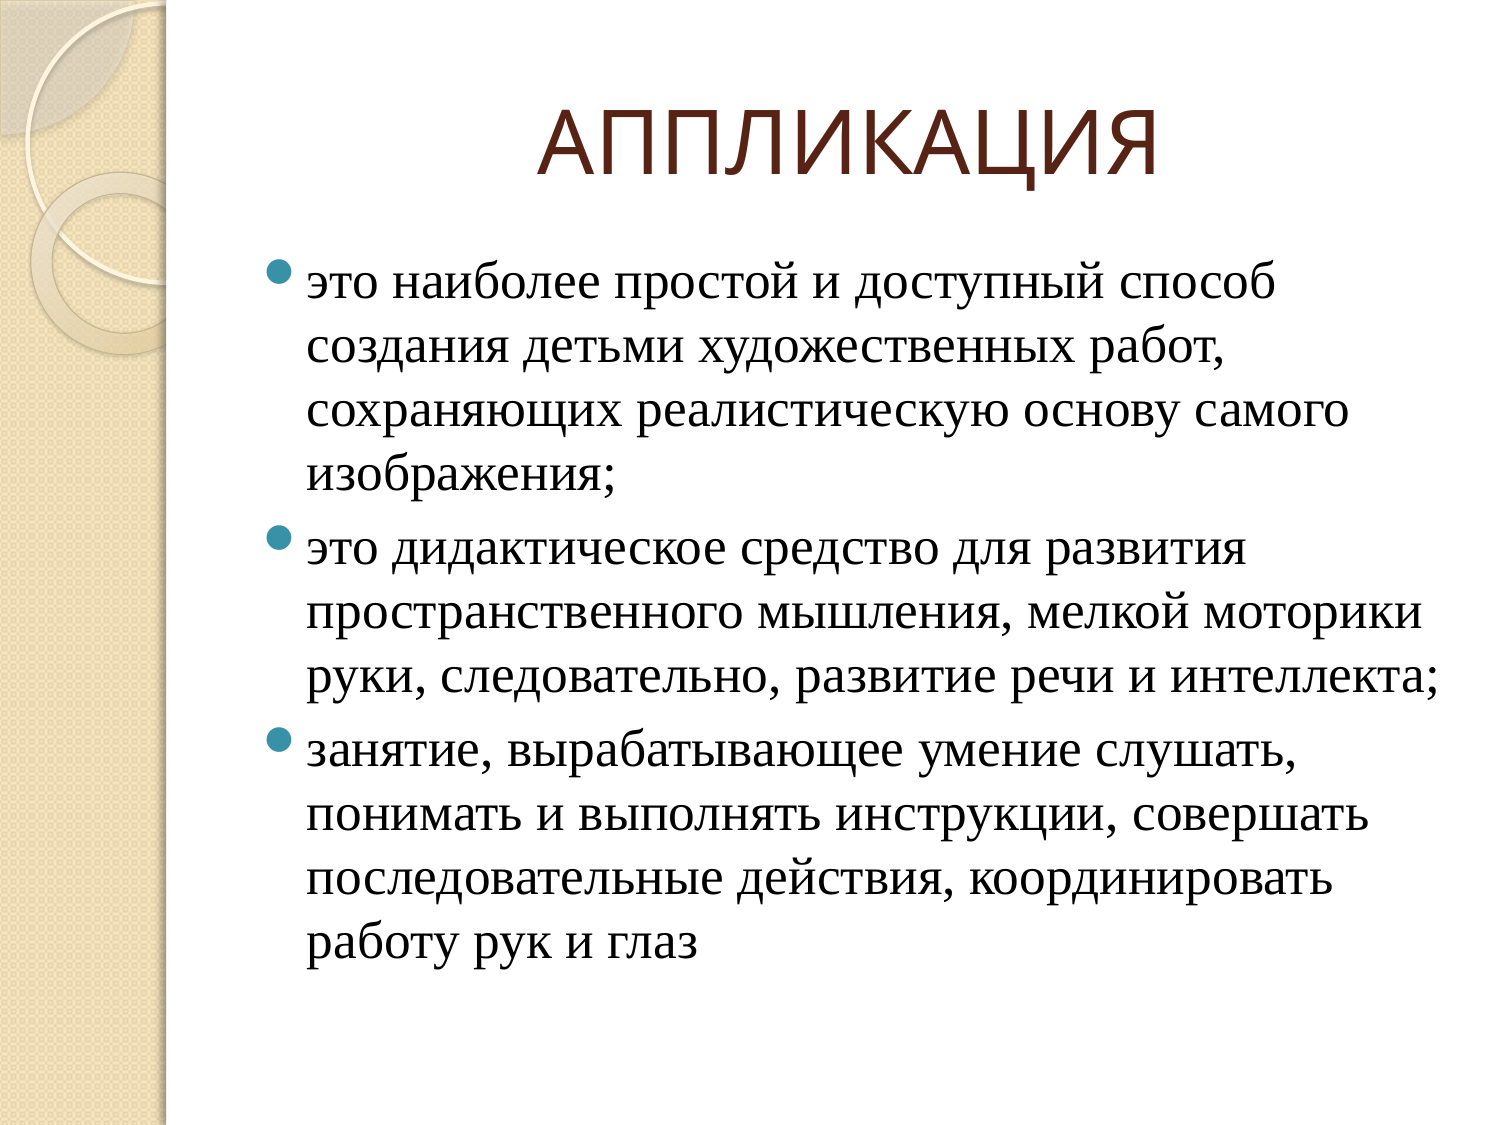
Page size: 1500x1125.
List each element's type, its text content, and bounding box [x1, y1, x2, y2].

list это наиболее простой и доступный способ создания детьми художественных работ, сохраняющих реалистическую основу самого изображения; это дидактическое средство для развития пространственного мышления, мелкой моторики руки, следовательно, развитие речи и интеллекта; занятие, вырабатывающее умение слушать, понимать и выполнять инструкции, совершать последовательные действия, координировать работу рук и глаз [235, 237, 1466, 1026]
title АППЛИКАЦИЯ [235, 45, 1466, 233]
